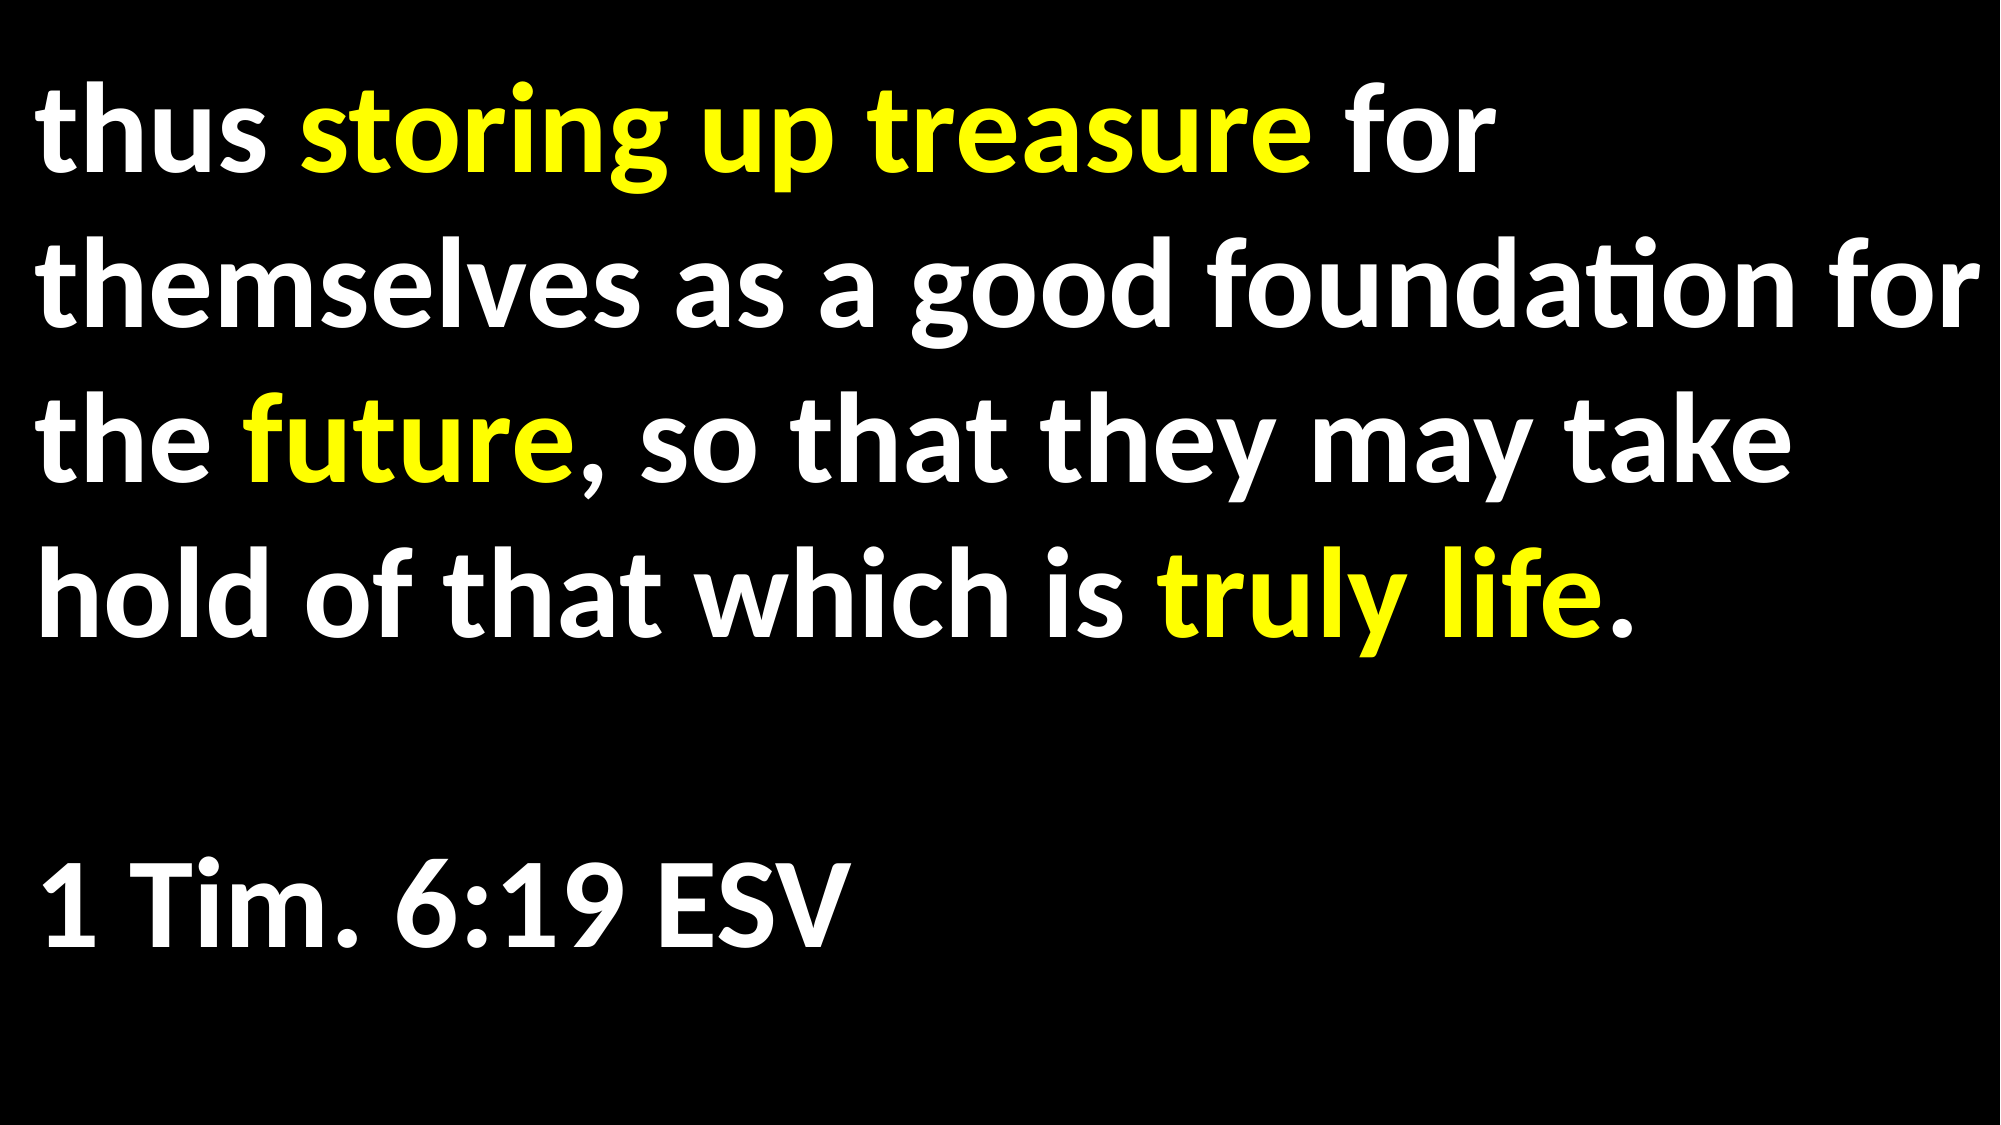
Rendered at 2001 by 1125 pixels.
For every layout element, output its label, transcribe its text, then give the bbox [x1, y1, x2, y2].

list thus storing up treasure for themselves as a good foundation for the future, so that they may take hold of that which is truly life. 1 Tim. 6:19 ESV [0, 0, 2000, 1098]
